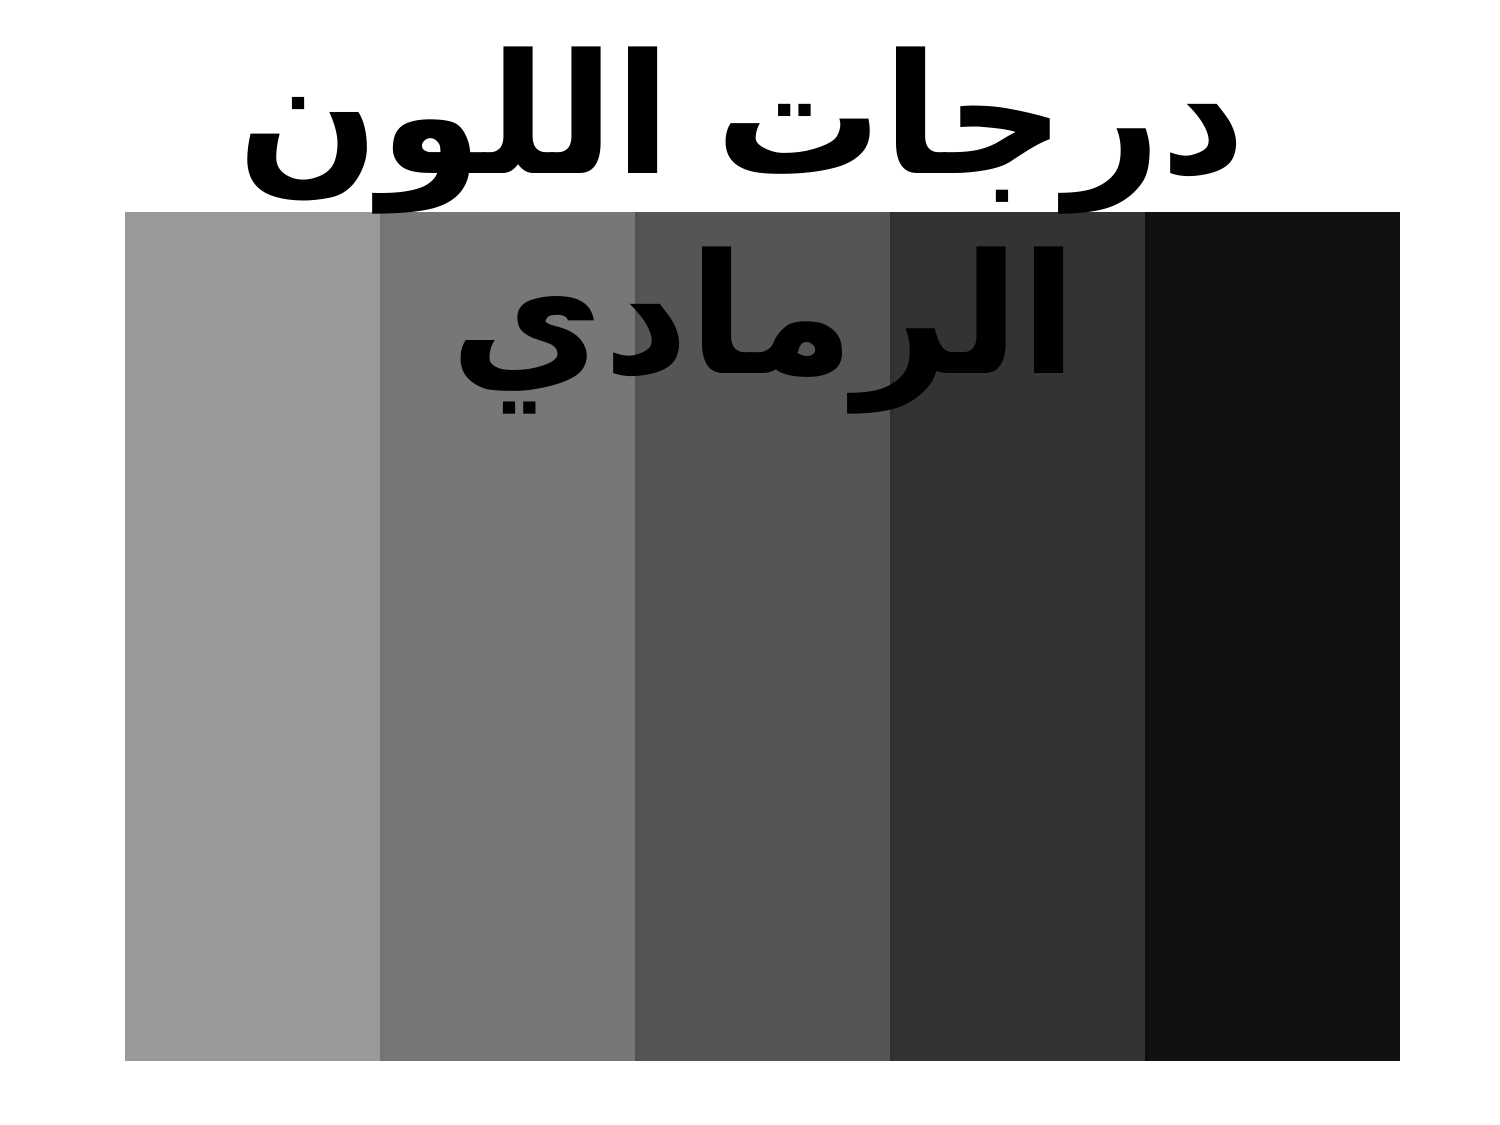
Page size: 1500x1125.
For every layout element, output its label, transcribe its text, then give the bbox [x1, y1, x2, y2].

picture [124, 212, 1401, 1062]
text_box درجات اللون الرمادي [119, 0, 1366, 216]
